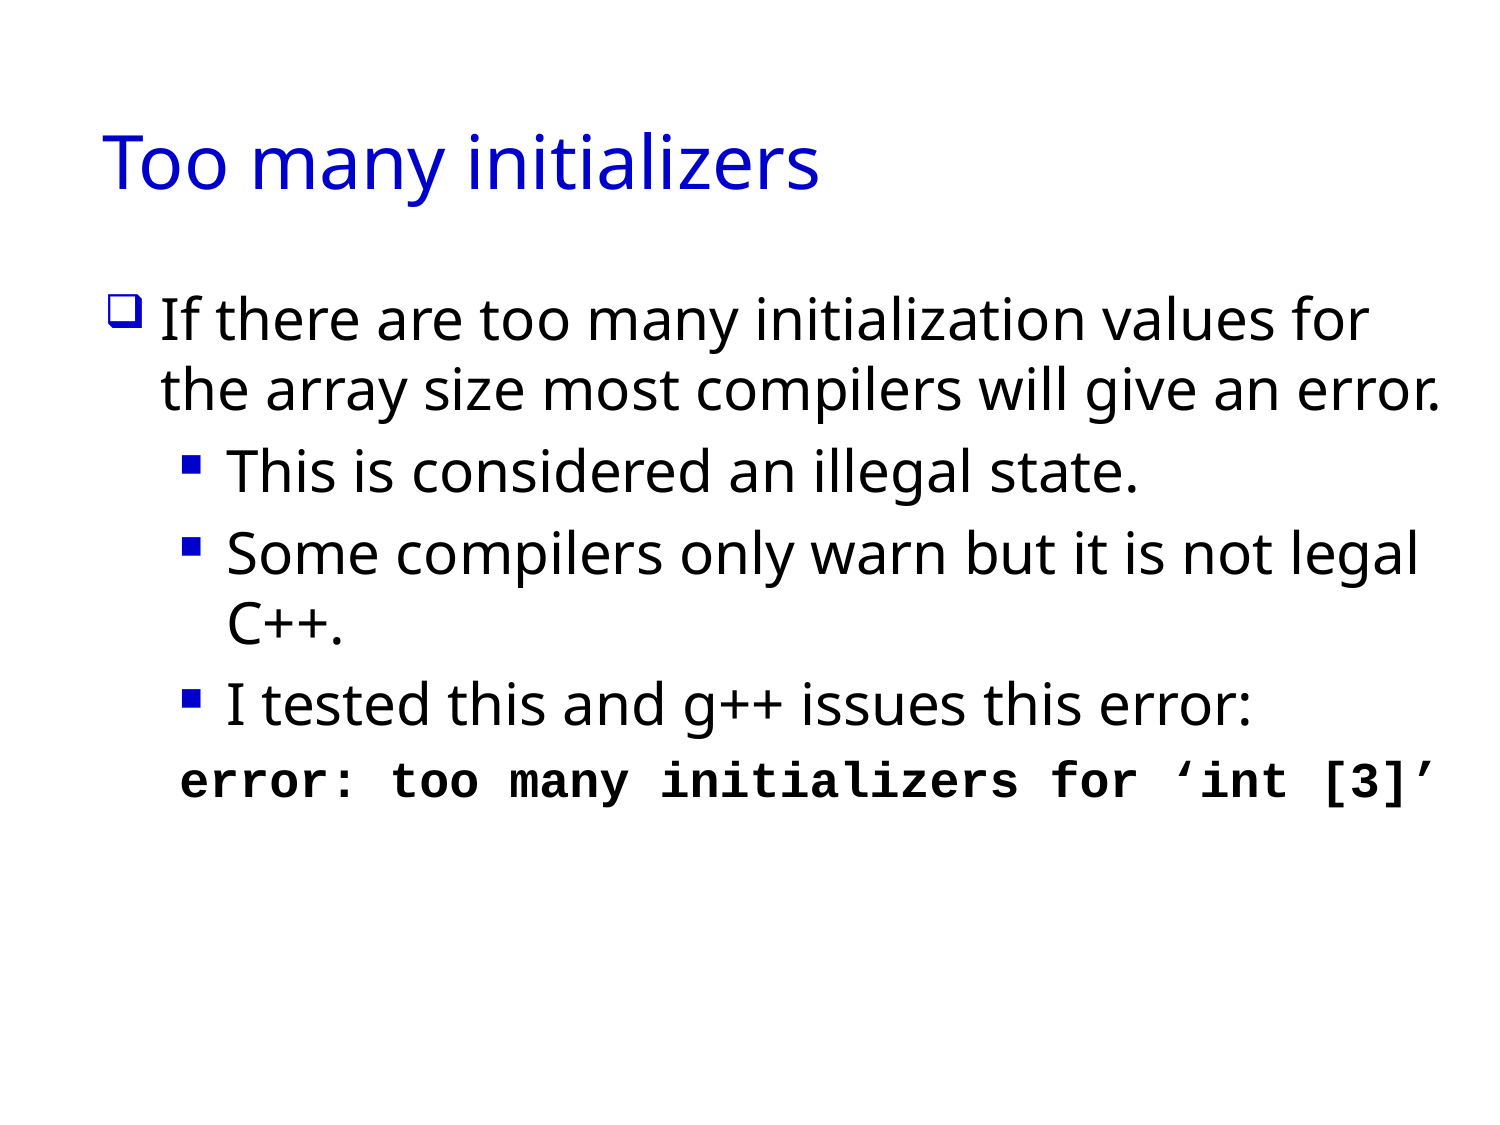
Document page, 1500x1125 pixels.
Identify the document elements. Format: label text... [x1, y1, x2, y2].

list If there are too many initialization values for the array size most compilers will give an error. This is considered an illegal state. Some compilers only warn but it is not legal C++. I tested this and g++ issues this error: error: too many initializers for ‘int [3]’ [89, 274, 1451, 1026]
title Too many initializers [87, 49, 1451, 213]
